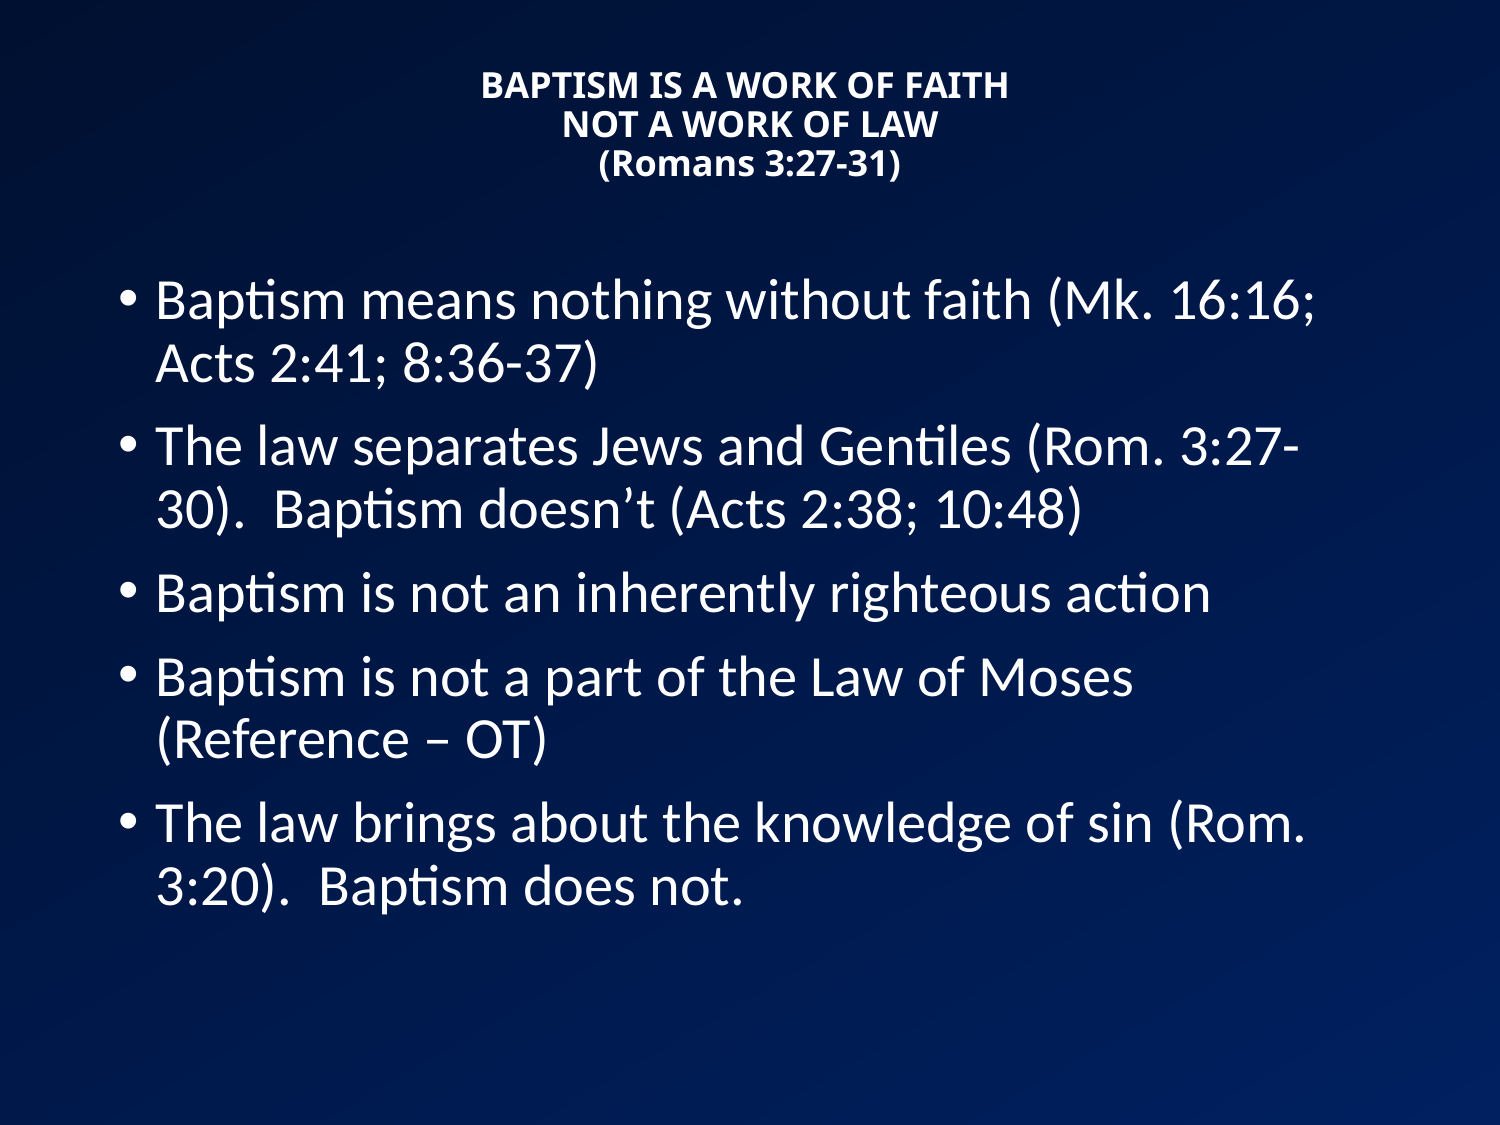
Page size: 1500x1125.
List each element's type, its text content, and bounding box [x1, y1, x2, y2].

title BAPTISM IS A WORK OF FAITH NOT A WORK OF LAW (Romans 3:27-31) [103, 59, 1397, 193]
list Baptism means nothing without faith (Mk. 16:16; Acts 2:41; 8:36-37) The law separates Jews and Gentiles (Rom. 3:27-30). Baptism doesn’t (Acts 2:38; 10:48) Baptism is not an inherently righteous action Baptism is not a part of the Law of Moses (Reference – OT) The law brings about the knowledge of sin (Rom. 3:20). Baptism does not. [103, 261, 1397, 1066]
